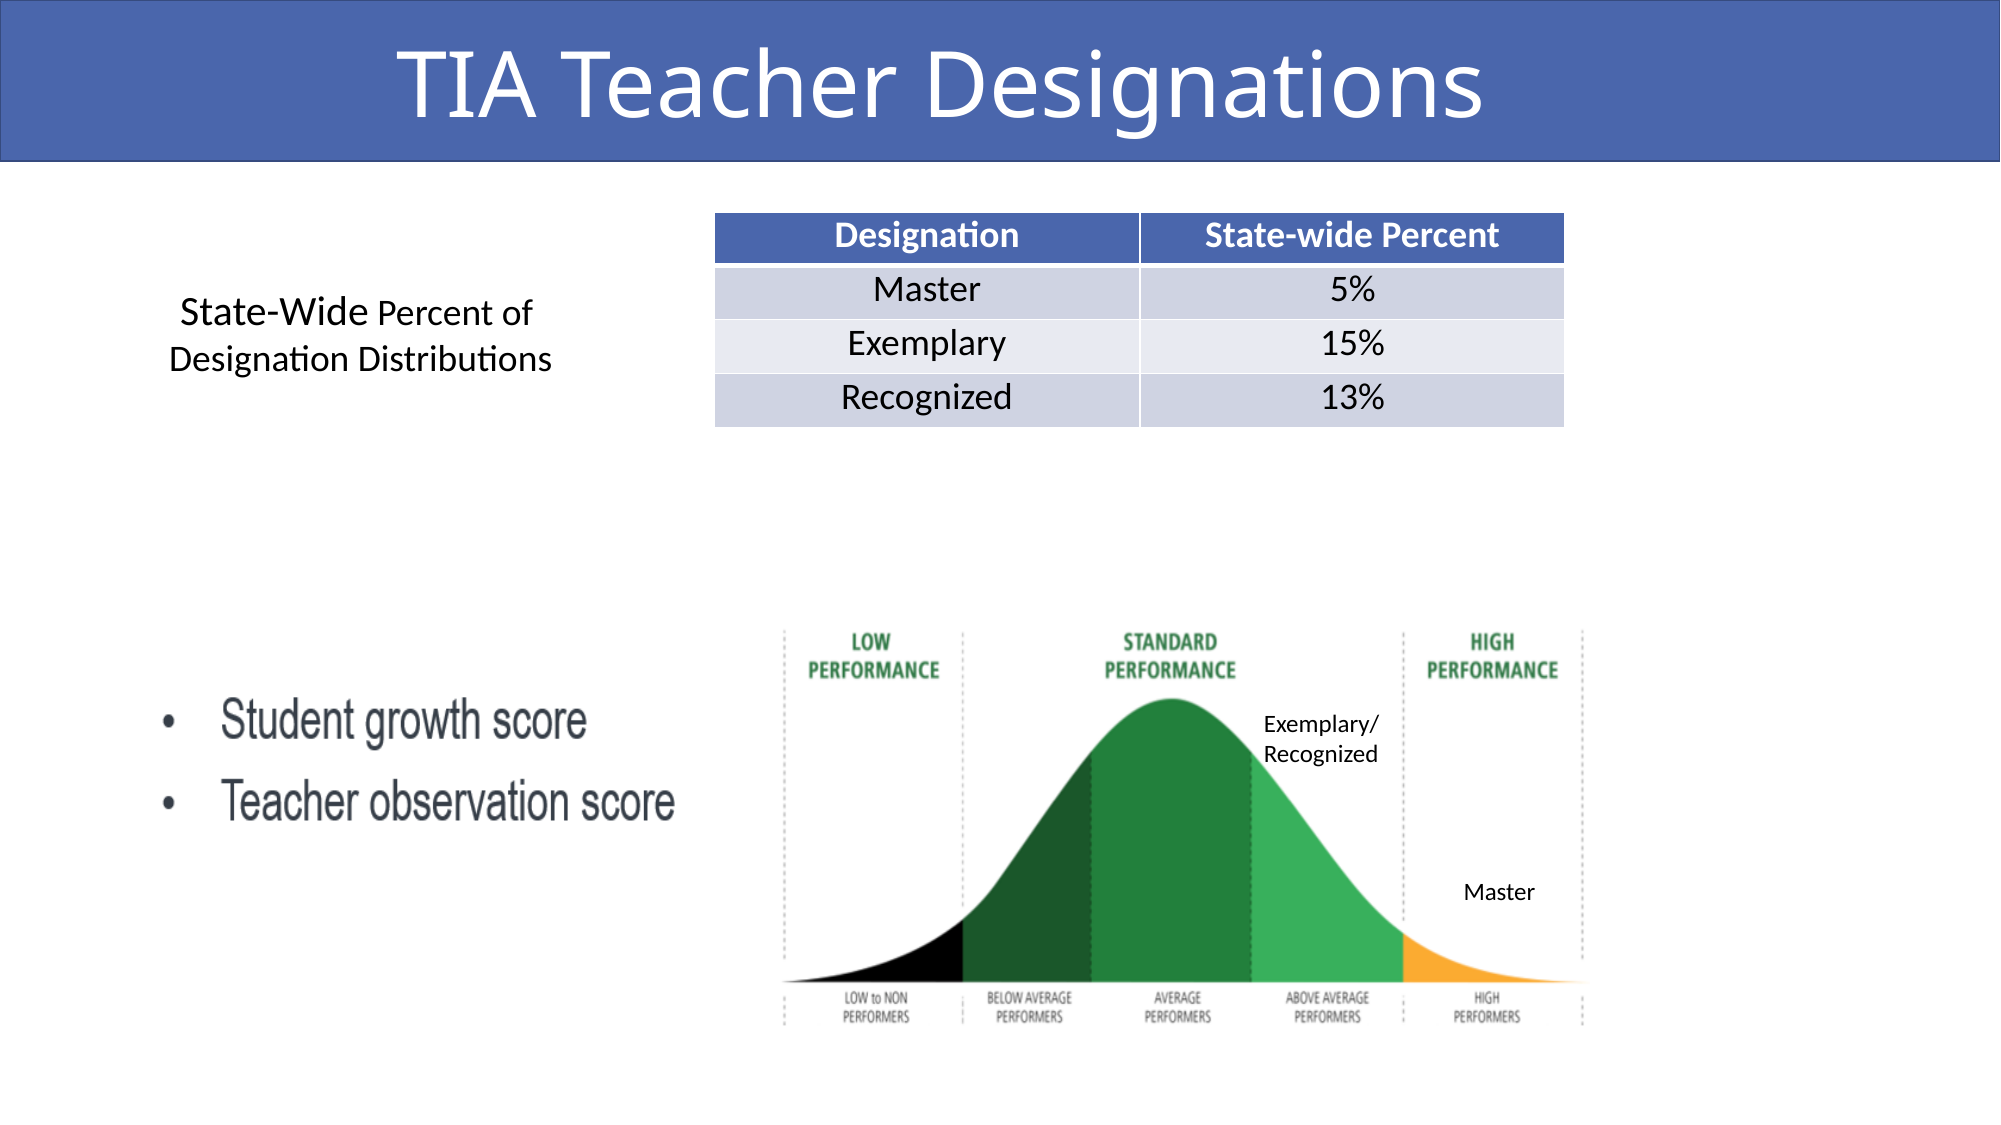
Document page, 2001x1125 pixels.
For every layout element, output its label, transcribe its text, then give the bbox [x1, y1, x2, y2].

table_header State-wide Percent [1141, 213, 1564, 263]
picture [140, 580, 1590, 1027]
table_cell Master [715, 268, 1139, 319]
table_cell 5% [1141, 268, 1564, 319]
table_header Designation [715, 213, 1139, 263]
table_cell Exemplary [715, 320, 1139, 373]
text_box [0, 0, 2000, 162]
table_cell 15% [1141, 320, 1564, 373]
text_box State-Wide Percent of Designation Distributions [78, 276, 643, 386]
table_cell 13% [1141, 374, 1564, 427]
title TIA Teacher Designations [78, 15, 1804, 161]
table_cell Recognized [715, 374, 1139, 427]
